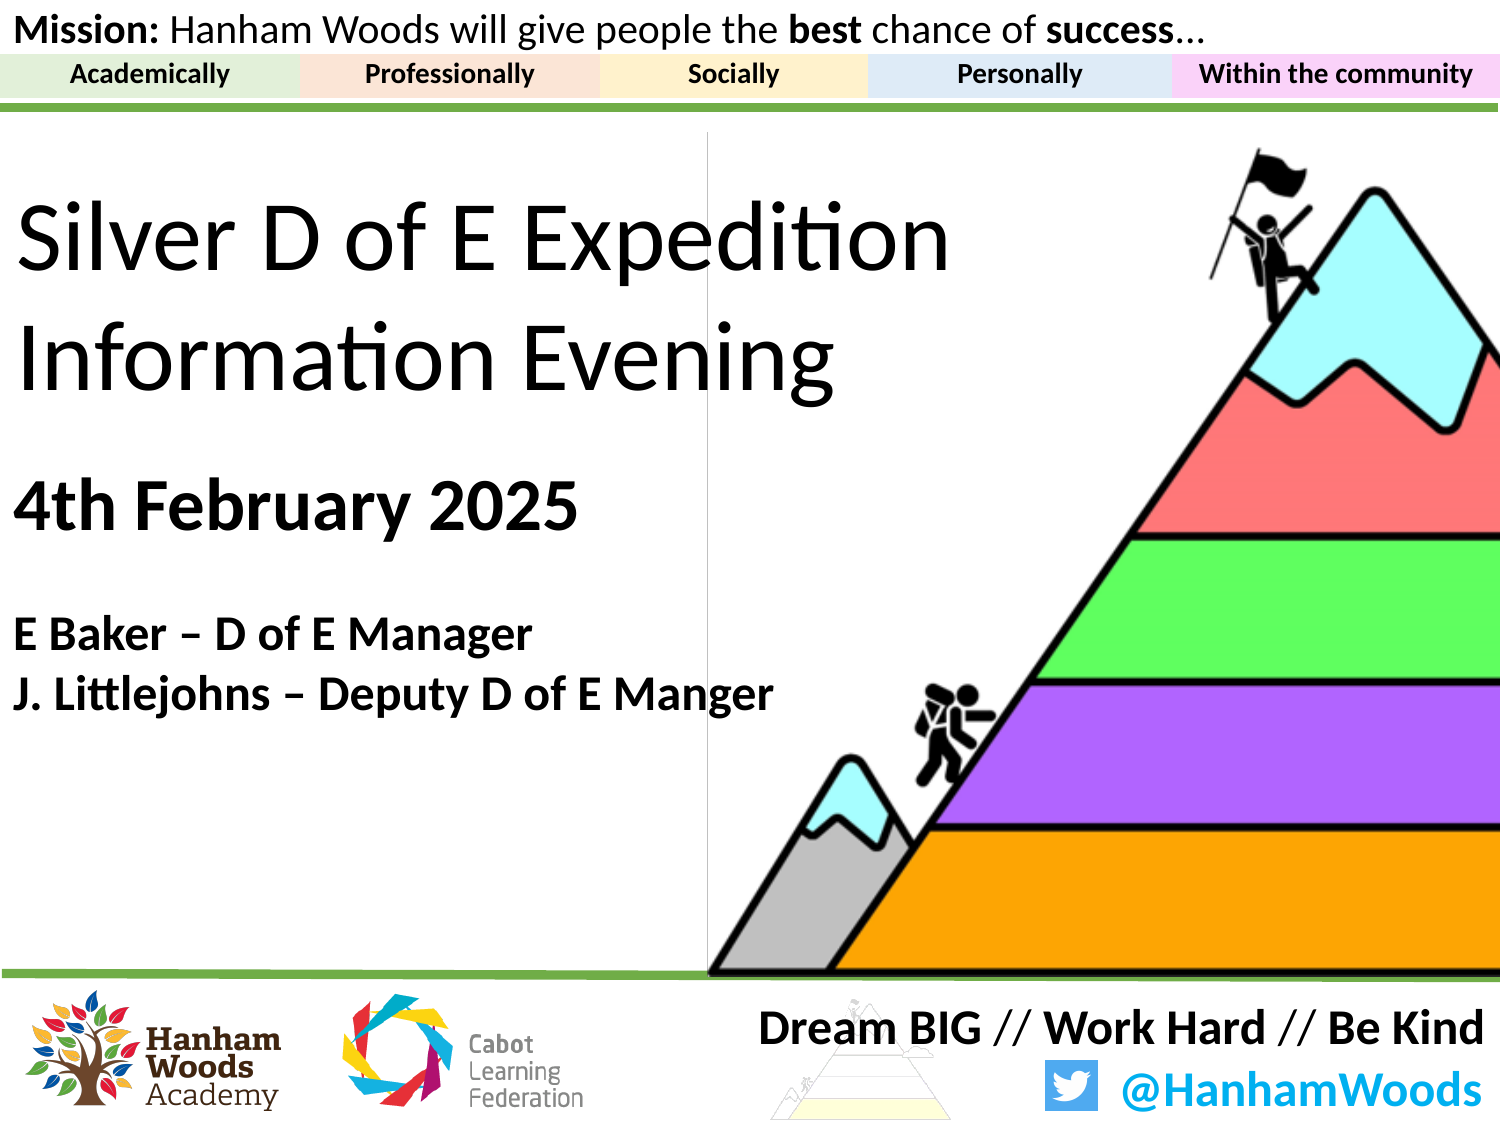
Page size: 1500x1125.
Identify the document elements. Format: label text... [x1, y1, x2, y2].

text_box Dream BIG // Work Hard // Be Kind [594, 986, 1500, 1062]
picture [758, 995, 951, 1125]
picture [25, 990, 281, 1111]
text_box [1, 973, 1500, 978]
picture [706, 132, 1500, 977]
text_box Mission: Hanham Woods will give people the best chance of success... [0, 0, 1497, 44]
text_box @HanhamWoods [1103, 1062, 1500, 1124]
picture [340, 991, 588, 1110]
table_header Professionally [300, 54, 600, 98]
text_box E Baker – D of E Manager J. Littlejohns – Deputy D of E Manger [0, 593, 706, 729]
table_header Socially [600, 54, 868, 98]
text_box 4th February 2025 [0, 448, 706, 554]
picture [1045, 1060, 1098, 1111]
table_header Within the community [1172, 54, 1500, 98]
table_header Academically​ [0, 54, 300, 98]
text_box Silver D of E Expedition Information Evening [1, 162, 706, 418]
table_header Personally [868, 54, 1172, 98]
